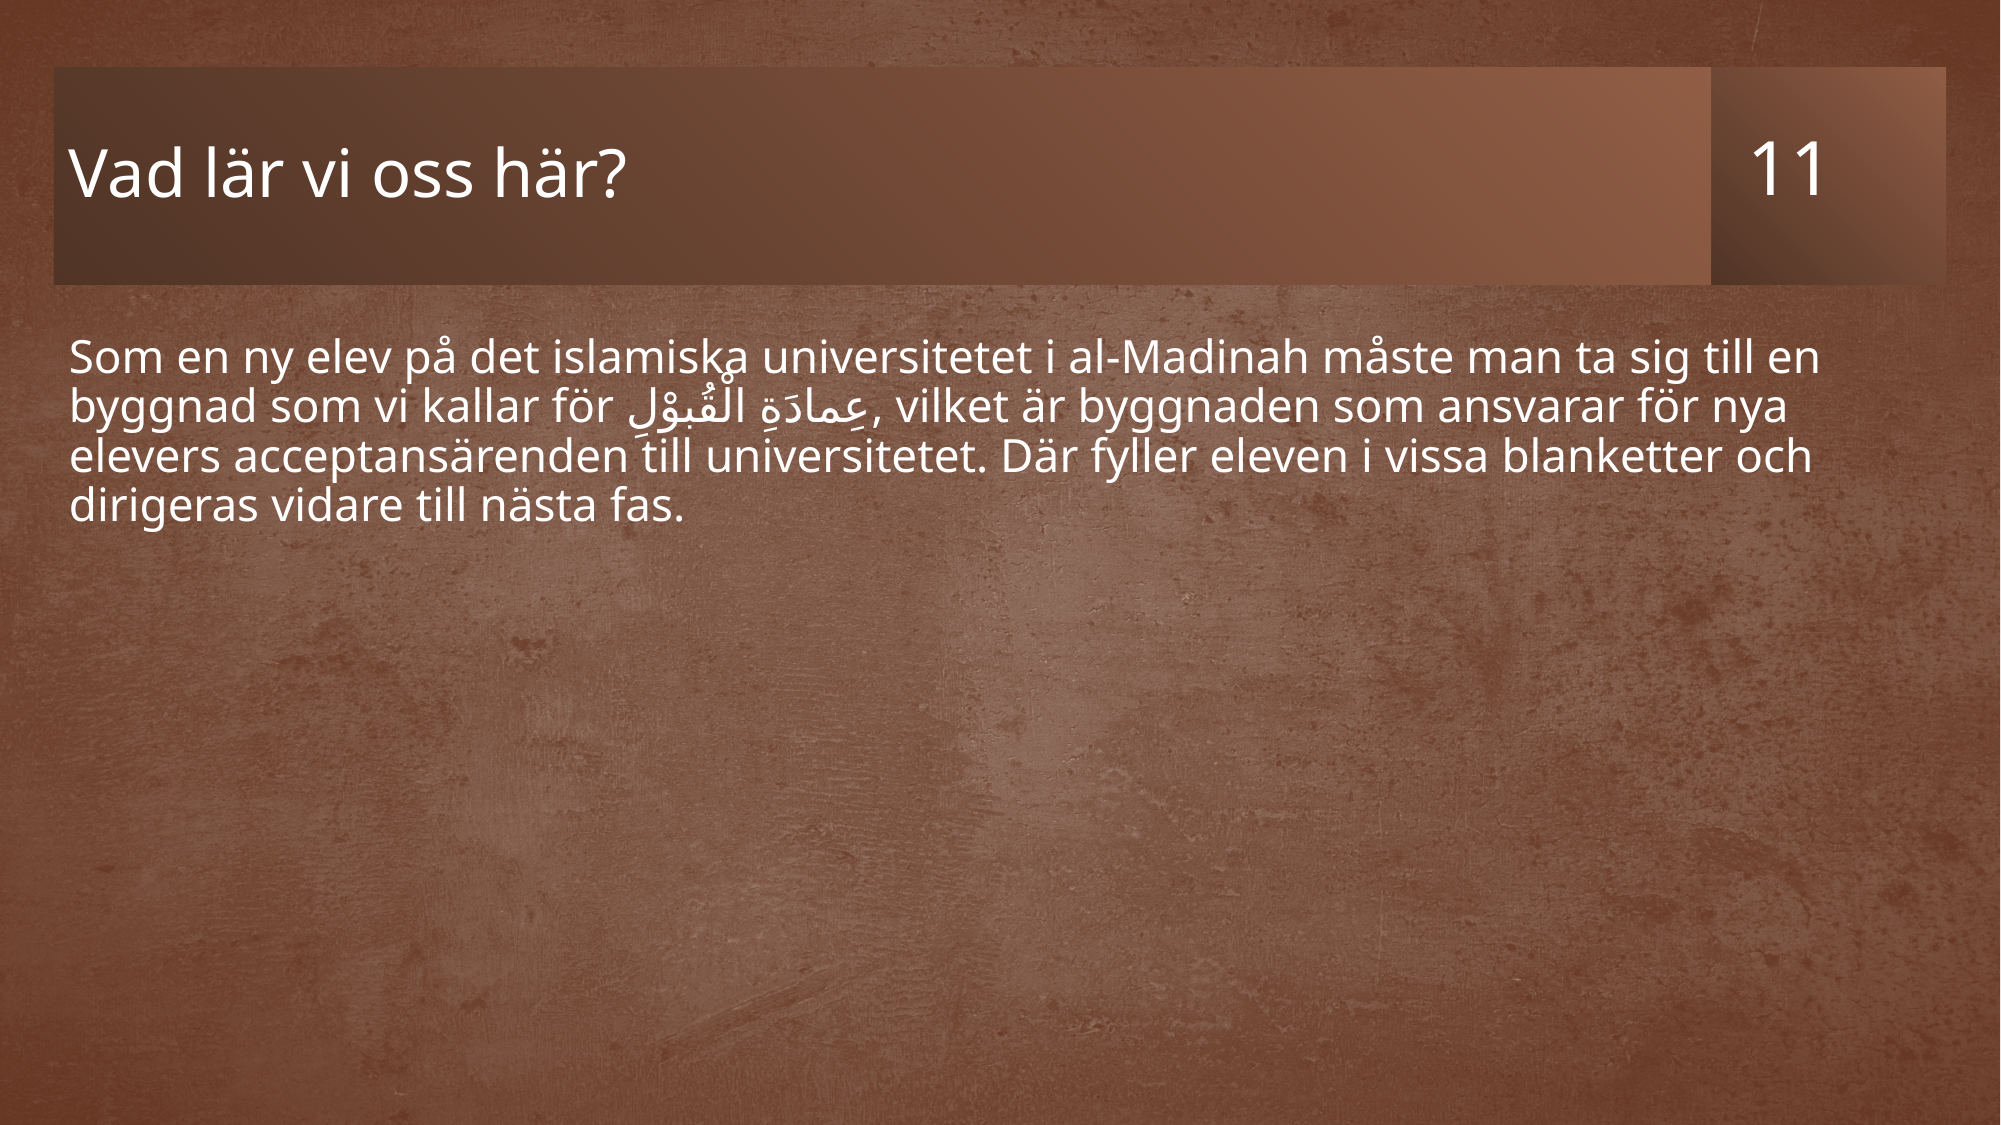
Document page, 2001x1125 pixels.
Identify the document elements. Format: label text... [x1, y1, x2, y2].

list Som en ny elev på det islamiska universitetet i al-Madinah måste man ta sig till en byggnad som vi kallar för عِمادَةِ الْقُبوْلِ, vilket är byggnaden som ansvarar för nya elevers acceptansärenden till universitetet. Där fyller eleven i vissa blanketter och dirigeras vidare till nästa fas. [53, 326, 1932, 1075]
title Vad lär vi oss här? [53, 67, 1712, 285]
